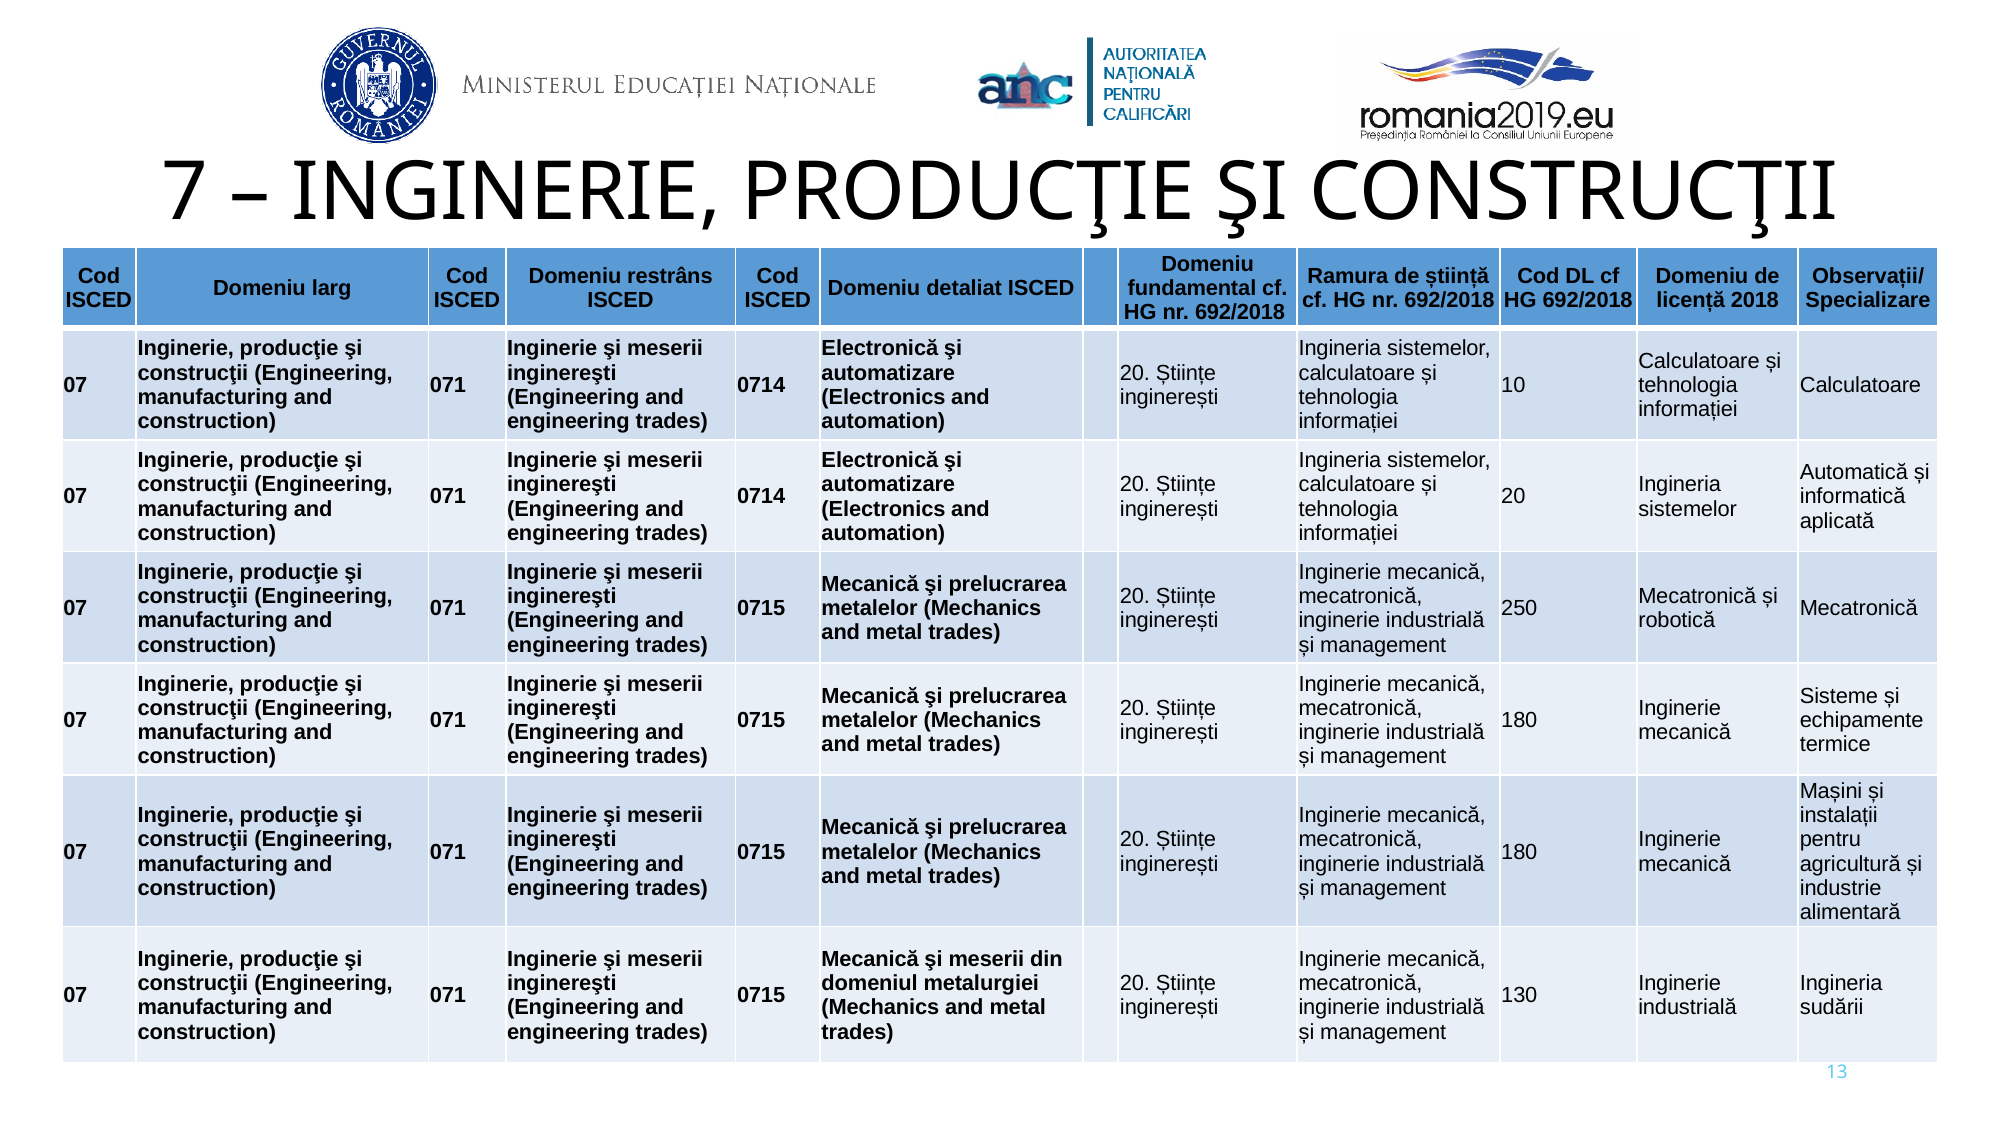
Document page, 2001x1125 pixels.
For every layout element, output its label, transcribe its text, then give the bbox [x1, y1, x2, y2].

table_cell 07 [63, 441, 135, 551]
table_cell Inginerie industrială [1638, 927, 1797, 1042]
slide_number 13 [1412, 1042, 1863, 1103]
table_cell Inginerie şi meserii inginereşti (Engineering and engineering trades) [507, 331, 735, 439]
table_cell Mecanică şi meserii din domeniul metalurgiei (Mechanics and metal trades) [821, 927, 1082, 1062]
table_cell 250 [1501, 552, 1636, 662]
table_cell 07 [63, 776, 135, 926]
picture [319, 25, 875, 139]
table_header Domeniu restrâns ISCED [507, 248, 735, 325]
table_header Cod ISCED [63, 248, 135, 325]
table_cell 20. Științe inginerești [1119, 664, 1296, 774]
table_cell [1084, 776, 1117, 926]
table_cell [1084, 927, 1117, 1062]
table_cell Mecanică şi prelucrarea metalelor (Mechanics and metal trades) [821, 664, 1082, 774]
table_cell 20. Științe inginerești [1119, 331, 1296, 439]
table_cell Ingineria sudării [1799, 927, 1937, 1062]
table_cell 20. Științe inginerești [1119, 441, 1296, 551]
table_cell Inginerie şi meserii inginereşti (Engineering and engineering trades) [507, 776, 735, 926]
table_cell Calculatoare [1799, 331, 1937, 439]
table_cell 10 [1501, 331, 1636, 439]
table_cell Electronică şi automatizare (Electronics and automation) [821, 441, 1082, 551]
table_cell Inginerie şi meserii inginereşti (Engineering and engineering trades) [507, 441, 735, 551]
table_cell 071 [429, 664, 505, 774]
table_cell [1084, 664, 1117, 774]
table_cell Inginerie şi meserii inginereşti (Engineering and engineering trades) [507, 927, 735, 1062]
table_cell 0715 [736, 927, 819, 1062]
table_cell Inginerie, producţie şi construcţii (Engineering, manufacturing and construction) [137, 927, 428, 1062]
table_cell Sisteme și echipamente termice [1799, 664, 1937, 774]
table_cell Inginerie mecanică [1638, 776, 1797, 926]
table_header Domeniu fundamental cf. HG nr. 692/2018 [1119, 248, 1296, 325]
table_header [1084, 248, 1117, 325]
table_cell 071 [429, 331, 505, 439]
picture [1336, 31, 1637, 139]
table_header Observații/ Specializare [1799, 248, 1937, 325]
table_cell Mecanică şi prelucrarea metalelor (Mechanics and metal trades) [821, 776, 1082, 926]
table_cell 130 [1501, 927, 1636, 1042]
table_header Domeniu de licență 2018 [1638, 248, 1797, 325]
table_cell Inginerie mecanică, mecatronică, inginerie industrială și management [1298, 776, 1499, 926]
picture [969, 31, 1217, 138]
table_cell 0715 [736, 664, 819, 774]
table_cell 180 [1501, 664, 1636, 774]
table_cell Inginerie, producţie şi construcţii (Engineering, manufacturing and construction) [137, 441, 428, 551]
table_header Cod DL cf HG 692/2018 [1501, 248, 1636, 325]
table_cell 07 [63, 664, 135, 774]
table_header Domeniu larg [137, 248, 428, 325]
table_header Cod ISCED [736, 248, 819, 325]
table_cell 0715 [736, 776, 819, 926]
table_cell Mașini și instalații pentru agricultură și industrie alimentară [1799, 776, 1937, 926]
table_cell 20. Științe inginerești [1119, 927, 1296, 1062]
table_cell Ingineria sistemelor, calculatoare și tehnologia informației [1298, 331, 1499, 439]
table_header Cod ISCED [429, 248, 505, 325]
table_cell 07 [63, 331, 135, 439]
table_cell 07 [63, 552, 135, 662]
table_cell 071 [429, 441, 505, 551]
table_header Domeniu detaliat ISCED [821, 248, 1082, 325]
table_cell 20. Științe inginerești [1119, 552, 1296, 662]
table_cell Calculatoare și tehnologia informației [1638, 331, 1797, 439]
table_cell Inginerie mecanică, mecatronică, inginerie industrială și management [1298, 927, 1499, 1062]
table_cell [1084, 552, 1117, 662]
text_box 7 – INGINERIE, PRODUCŢIE ŞI CONSTRUCŢII [137, 139, 1863, 248]
table_cell 07 [63, 927, 135, 1062]
table_cell Mecatronică și robotică [1638, 552, 1797, 662]
table_cell [1084, 441, 1117, 551]
table_cell Inginerie, producţie şi construcţii (Engineering, manufacturing and construction) [137, 331, 428, 439]
table_cell Inginerie şi meserii inginereşti (Engineering and engineering trades) [507, 664, 735, 774]
table_cell 180 [1501, 776, 1636, 926]
table_cell 20 [1501, 441, 1636, 551]
table_cell 071 [429, 776, 505, 926]
table_cell 0715 [736, 552, 819, 662]
table_cell Inginerie şi meserii inginereşti (Engineering and engineering trades) [507, 552, 735, 662]
table_cell 071 [429, 552, 505, 662]
table_cell 0714 [736, 331, 819, 439]
table_cell Inginerie mecanică, mecatronică, inginerie industrială și management [1298, 552, 1499, 662]
table_cell Inginerie mecanică [1638, 664, 1797, 774]
table_cell Inginerie, producţie şi construcţii (Engineering, manufacturing and construction) [137, 552, 428, 662]
table_cell Electronică şi automatizare (Electronics and automation) [821, 331, 1082, 439]
table_cell Inginerie mecanică, mecatronică, inginerie industrială și management [1298, 664, 1499, 774]
table_cell [1084, 331, 1117, 439]
table_header Ramura de știință cf. HG nr. 692/2018 [1298, 248, 1499, 325]
table_cell Ingineria sistemelor, calculatoare și tehnologia informației [1298, 441, 1499, 551]
table_cell Automatică și informatică aplicată [1799, 441, 1937, 551]
table_cell Ingineria sistemelor [1638, 441, 1797, 551]
table_cell Inginerie, producţie şi construcţii (Engineering, manufacturing and construction) [137, 664, 428, 774]
table_cell 20. Științe inginerești [1119, 776, 1296, 926]
table_cell 071 [429, 927, 505, 1062]
table_cell Mecanică şi prelucrarea metalelor (Mechanics and metal trades) [821, 552, 1082, 662]
table_cell Inginerie, producţie şi construcţii (Engineering, manufacturing and construction) [137, 776, 428, 926]
table_cell 0714 [736, 441, 819, 551]
table_cell Mecatronică [1799, 552, 1937, 662]
